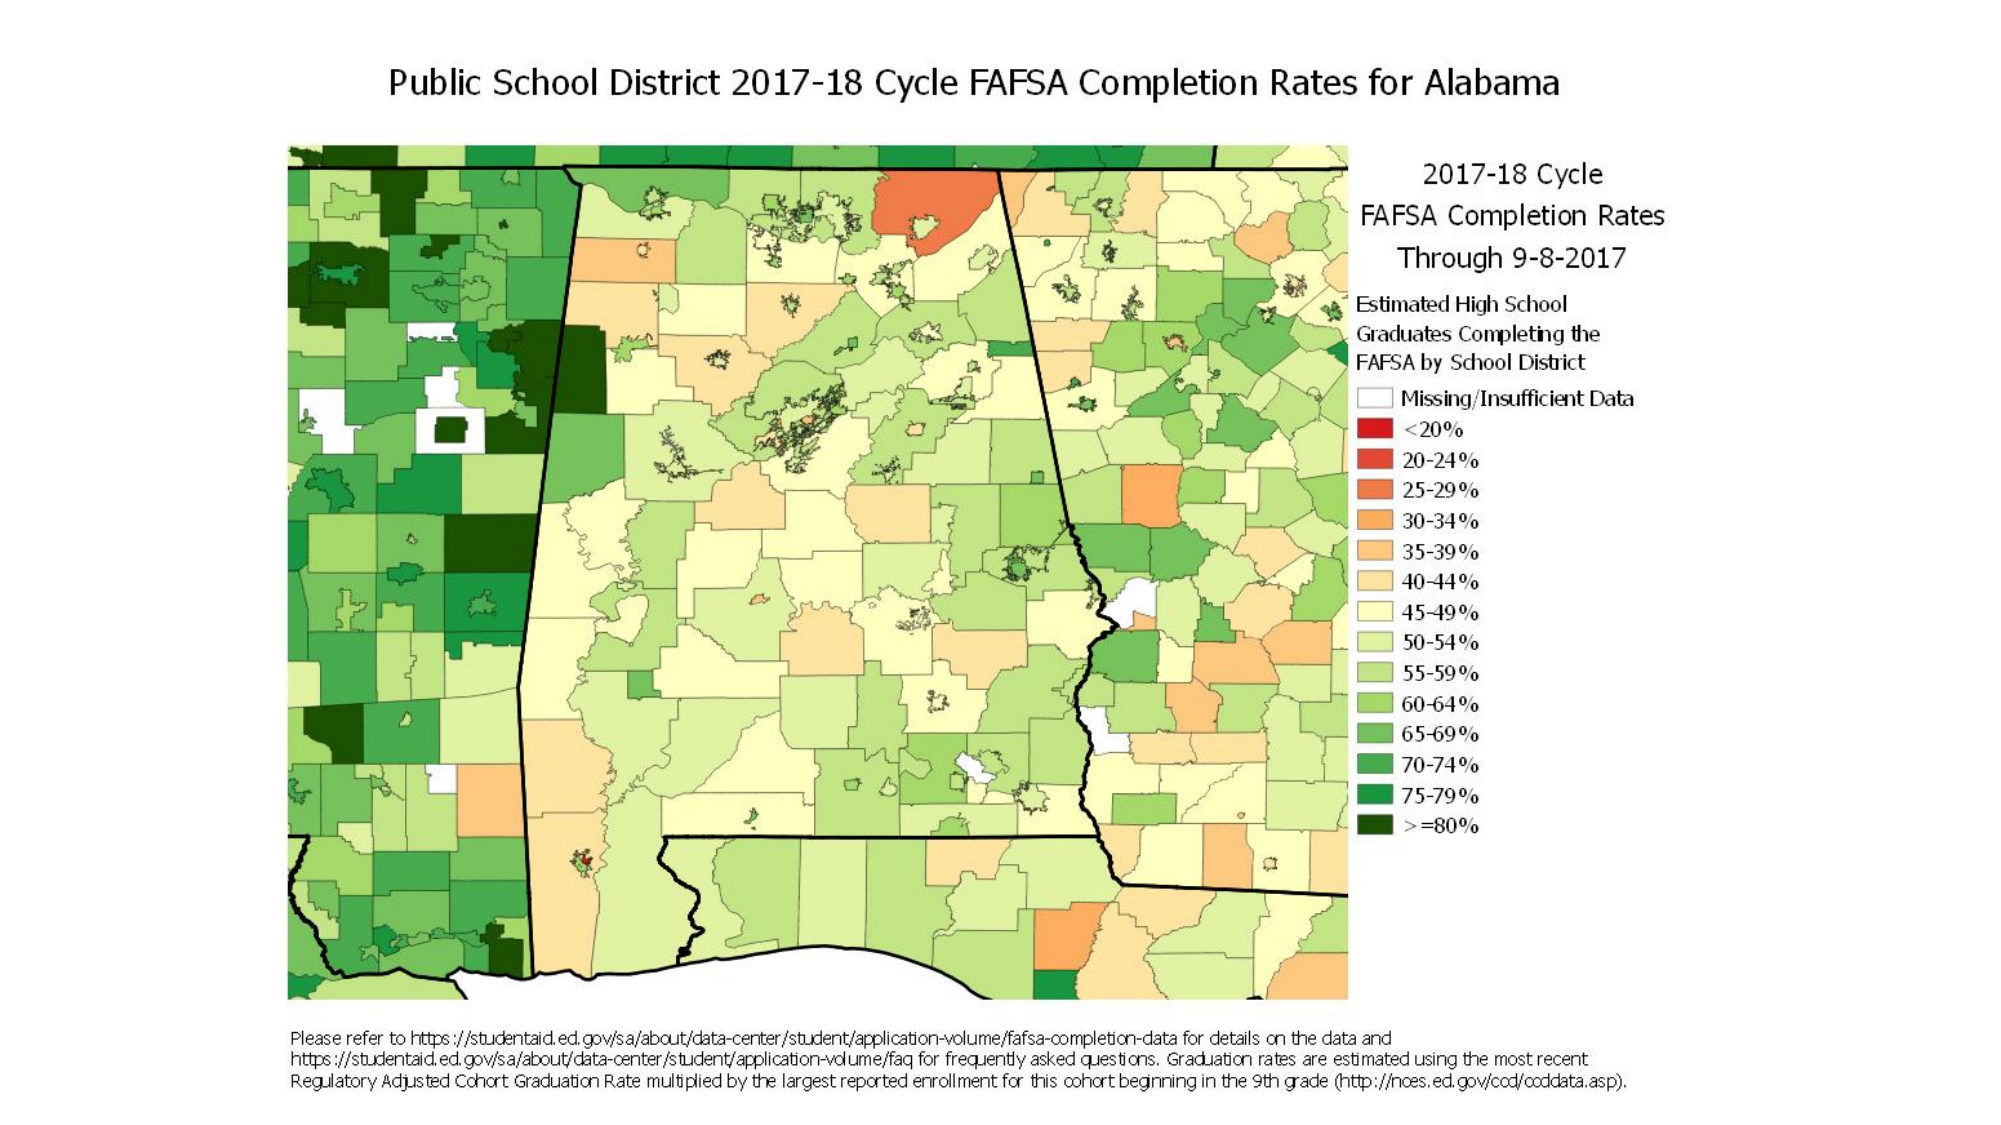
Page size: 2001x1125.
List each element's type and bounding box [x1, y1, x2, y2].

picture [265, 28, 1685, 1125]
